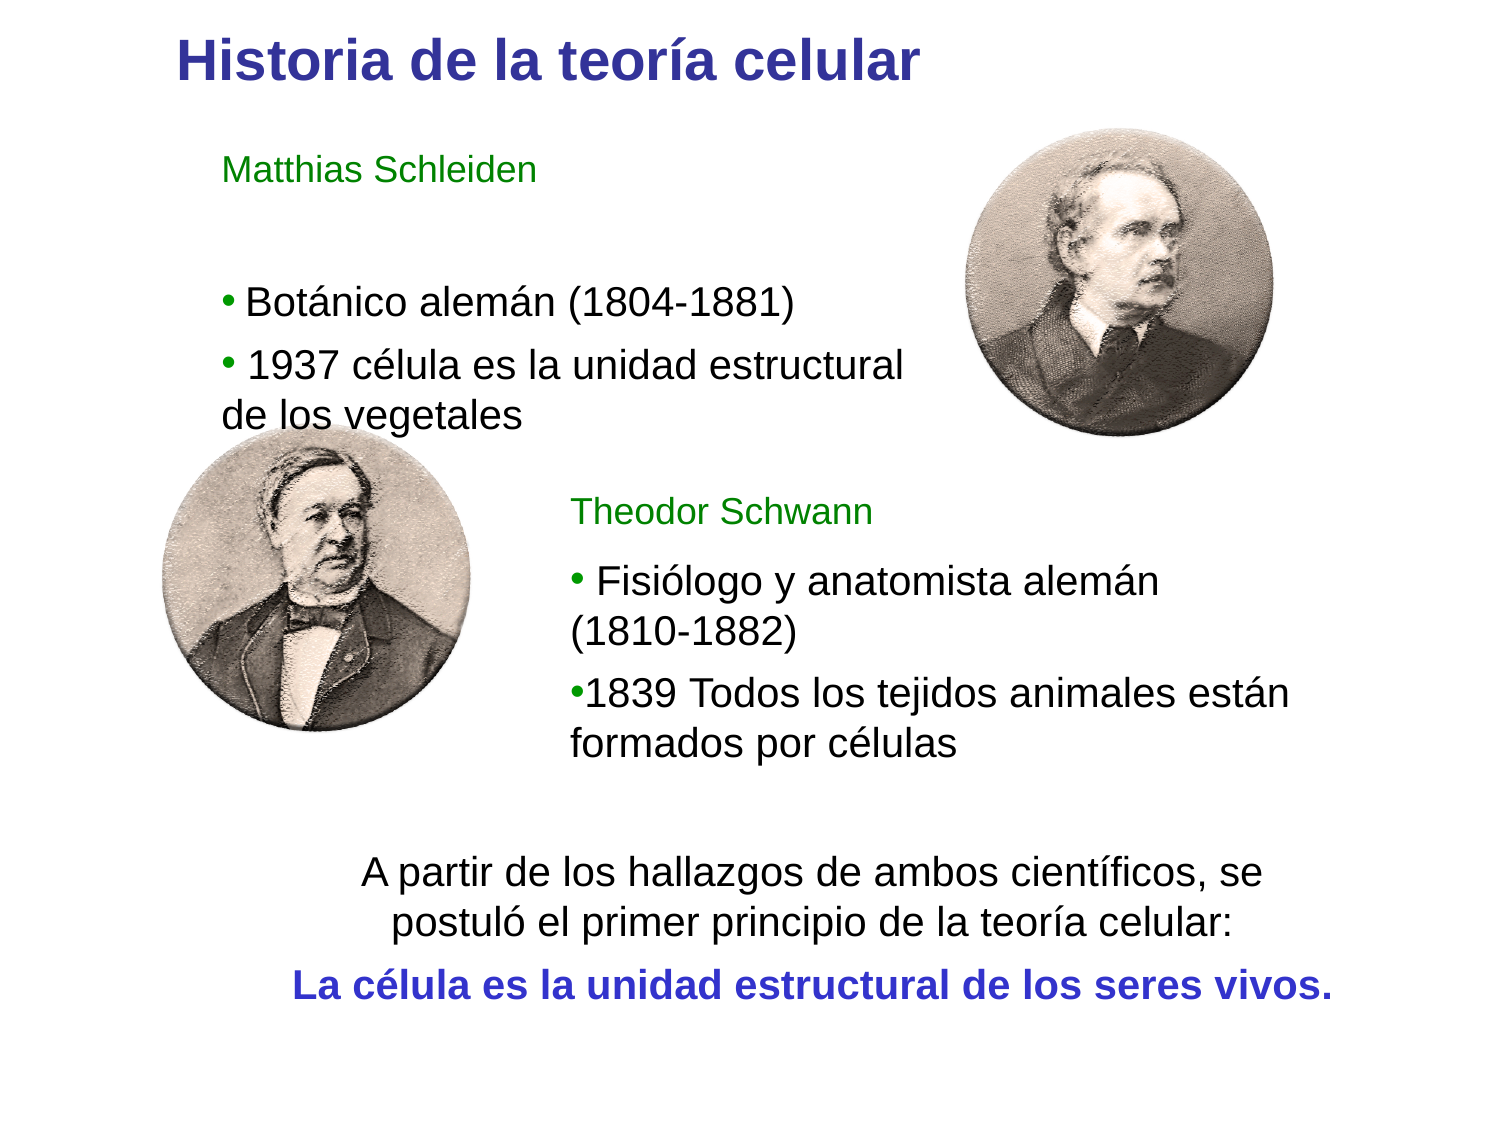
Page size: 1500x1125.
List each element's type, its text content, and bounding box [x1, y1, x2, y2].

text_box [206, 125, 1276, 419]
text_box Fisiólogo y anatomista alemán (1810-1882) 1839 Todos los tejidos animales están formados por células [555, 545, 1418, 774]
text_box A partir de los hallazgos de ambos científicos, se postuló el primer principio de la teoría celular: La célula es la unidad estructural de los seres vivos. [200, 837, 1350, 1078]
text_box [159, 420, 1352, 734]
text_box Historia de la teoría celular [161, 14, 1288, 101]
